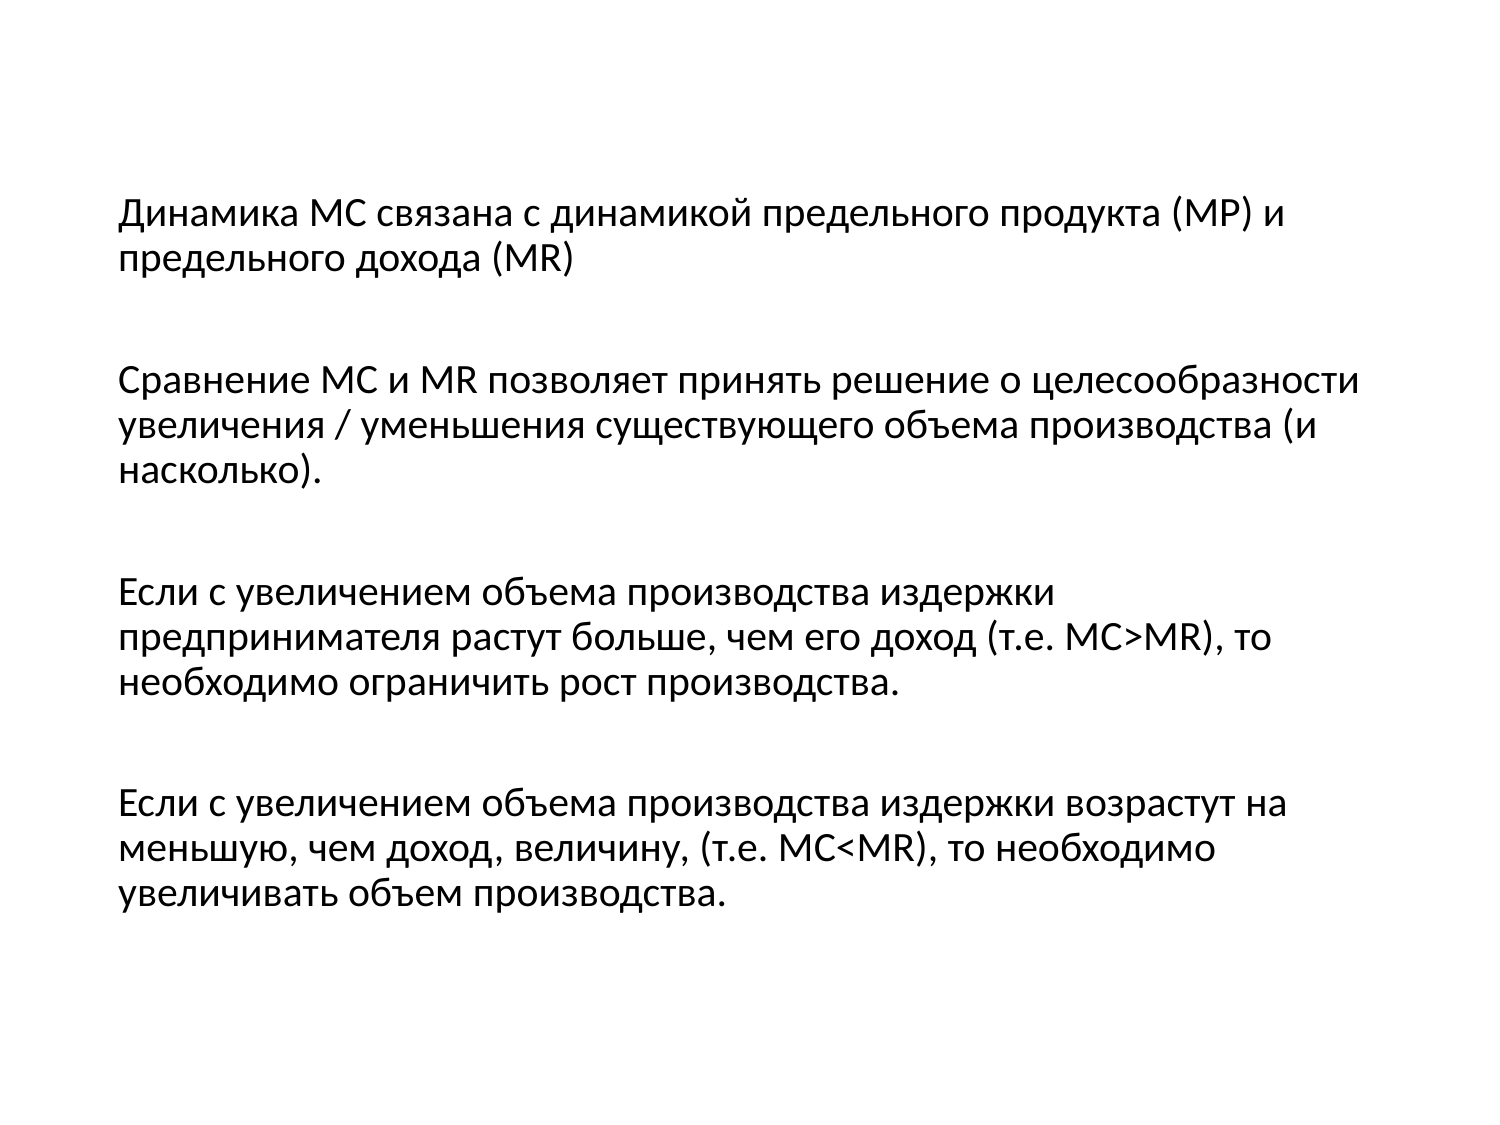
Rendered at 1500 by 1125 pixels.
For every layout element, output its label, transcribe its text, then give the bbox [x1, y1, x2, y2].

list Динамика MC связана с динамикой предельного продукта (MP) и предельного дохода (MR) Сравнение МС и MR позволяет принять решение о целесообразности увеличения / уменьшения существующего объема производства (и насколько). Если с увеличением объема производства издержки предпринимателя растут больше, чем его доход (т.е. МС>MR), то необходимо ограничить рост производства. Если с увеличением объема производства издержки возрастут на меньшую, чем доход, величину, (т.е. МС<MR), то необходимо увеличивать объем производства. [103, 90, 1397, 1071]
